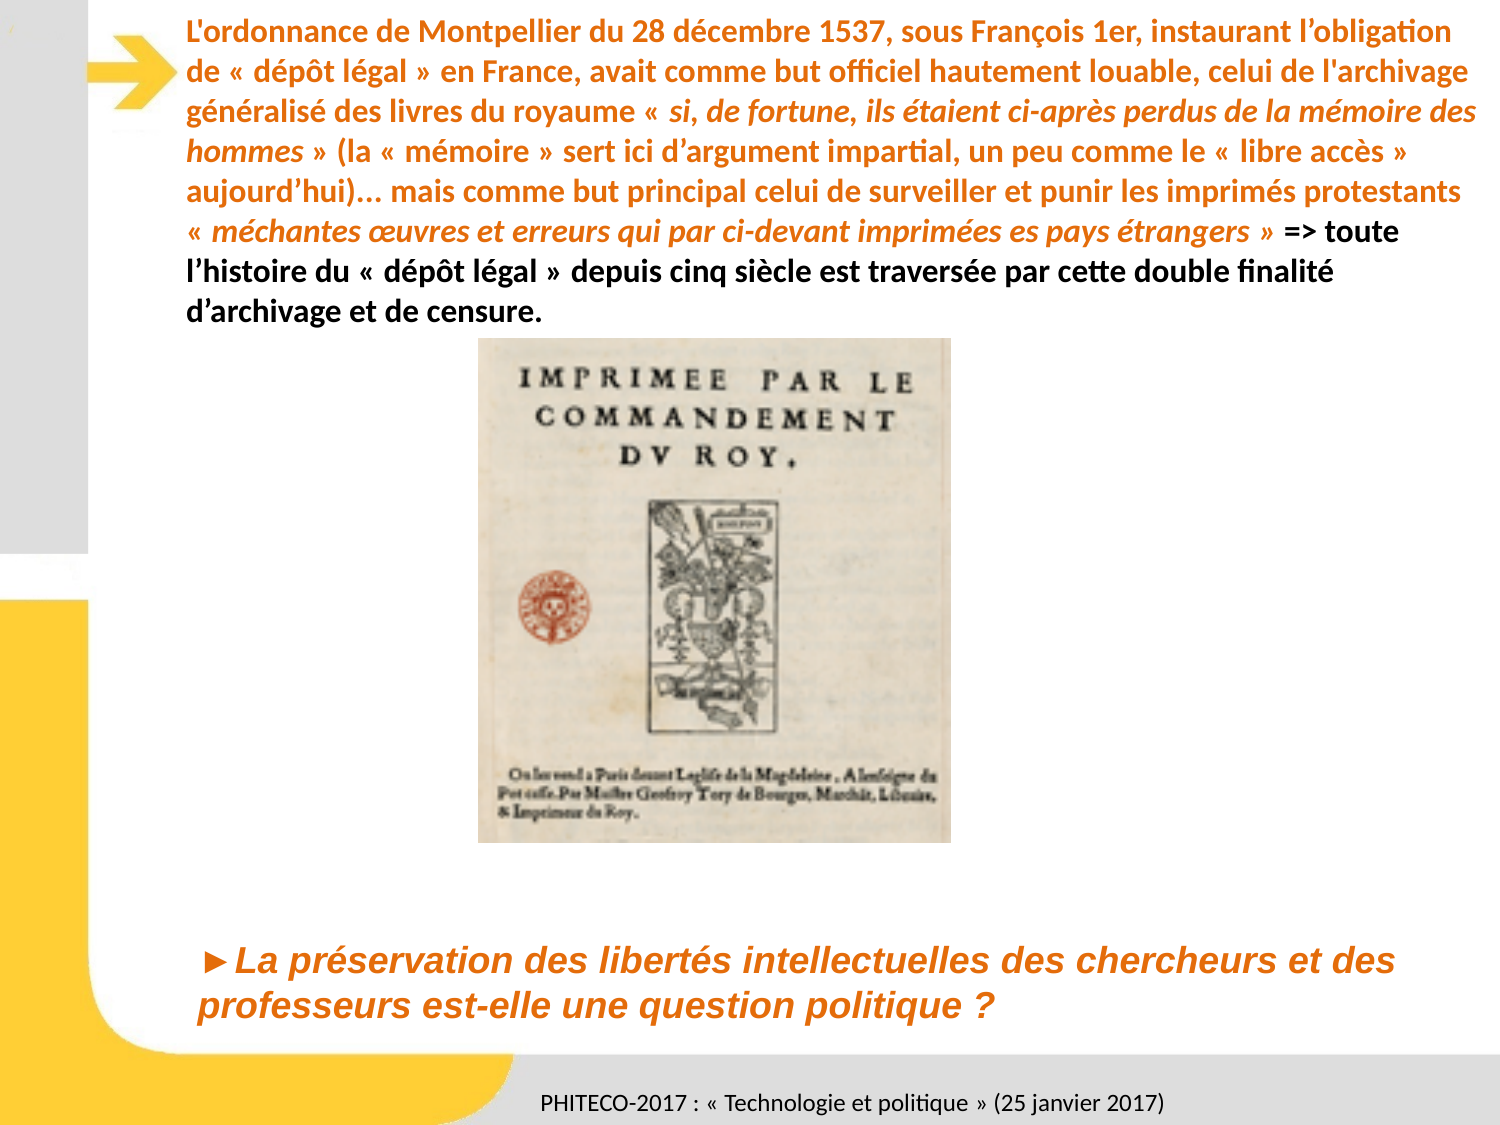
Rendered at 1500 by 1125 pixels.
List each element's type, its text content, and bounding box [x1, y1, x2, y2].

text_box ►La préservation des libertés intellectuelles des chercheurs et des professeurs est-elle une question politique ? [183, 928, 1500, 1034]
text_box PHITECO-2017 : « Technologie et politique » (25 janvier 2017) [525, 1079, 1459, 1125]
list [478, 337, 951, 844]
title L'ordonnance de Montpellier du 28 décembre 1537, sous François 1er, instaurant l’obligation de « dépôt légal » en France, avait comme but officiel hautement louable, celui de l'archivage généralisé des livres du royaume « si, de fortune, ils étaient ci-après perdus de la mémoire des hommes » (la « mémoire » sert ici d’argument impartial, un peu comme le « libre accès » aujourd’hui)... mais comme but principal celui de surveiller et punir les imprimés protestants « méchantes œuvres et erreurs qui par ci-devant imprimées es pays étrangers » => toute l’histoire du « dépôt légal » depuis cinq siècle est traversée par cette double finalité d’archivage et de censure. [170, 0, 1500, 339]
picture [0, 0, 1500, 1125]
